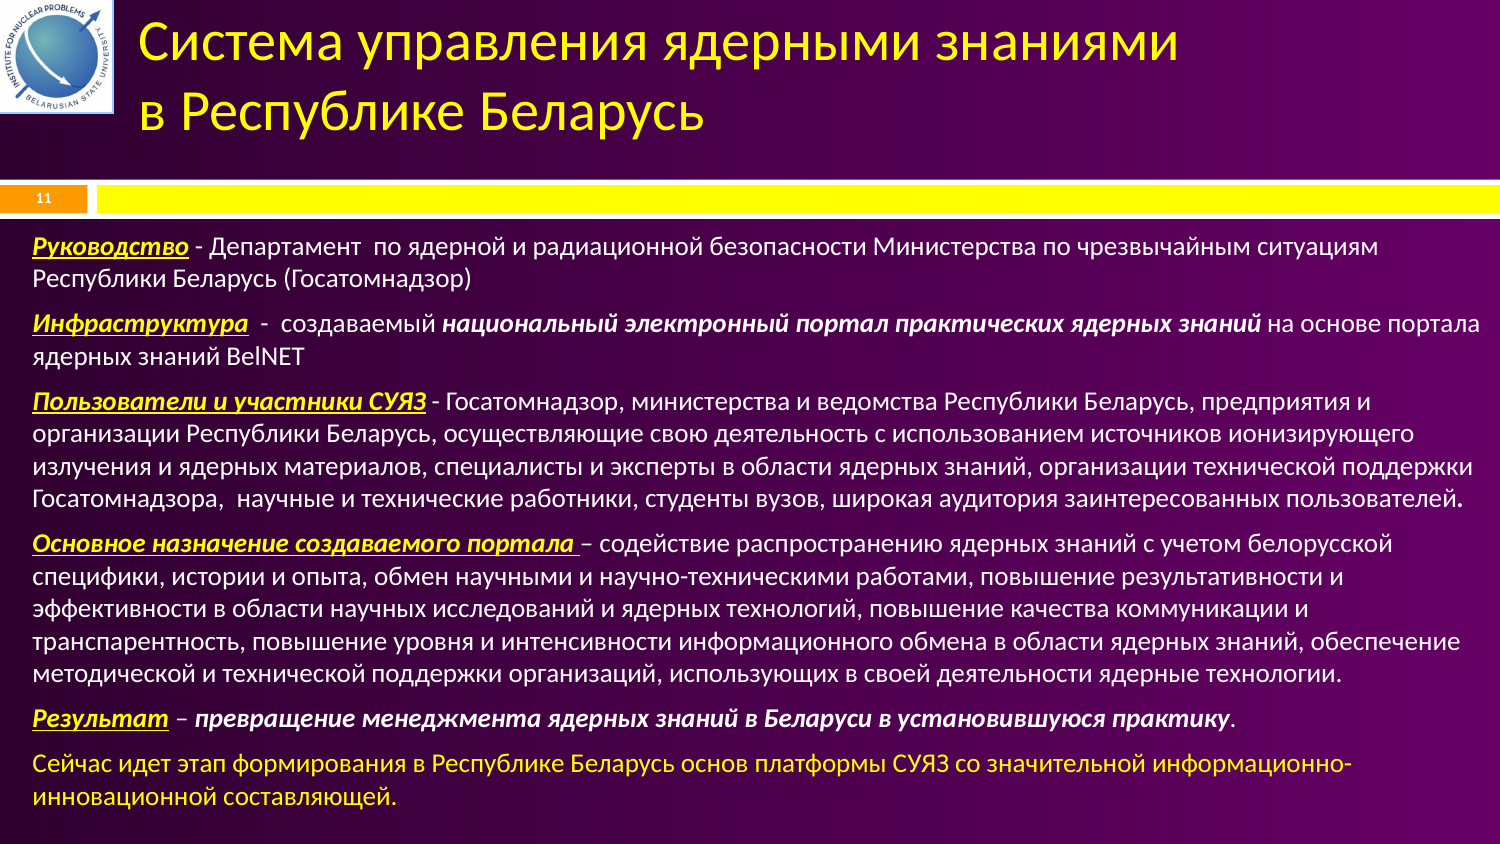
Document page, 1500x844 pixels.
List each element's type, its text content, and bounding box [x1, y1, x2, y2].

picture [0, 0, 113, 113]
text_box Руководство - Департамент по ядерной и радиационной безопасности Министерства по чрезвычайным ситуациям Республики Беларусь (Госатомнадзор) Инфраструктура - создаваемый национальный электронный портал практических ядерных знаний на основе портала ядерных знаний BelNET Пользователи и участники СУЯЗ - Госатомнадзор, министерства и ведомства Республики Беларусь, предприятия и организации Республики Беларусь, осуществляющие свою деятельность с использованием источников ионизирующего излучения и ядерных материалов, специалисты и эксперты в области ядерных знаний, организации технической поддержки Госатомнадзора, научные и технические работники, студенты вузов, широкая аудитория заинтересованных пользователей. Основное назначение создаваемого портала – содействие распространению ядерных знаний с учетом белорусской специфики, истории и опыта, обмен научными и научно-техническими работами, повышение результативности и эффективности в области научных исследований и ядерных технологий, повышение качества коммуникации и транспарентность, повышение уровня и интенсивности информационного обмена в области ядерных знаний, обеспечение методической и технической поддержки организаций, использующих в своей деятельности ядерные технологии. Результат – превращение менеджмента ядерных знаний в Беларуси в установившуюся практику. Сейчас идет этап формирования в Республике Беларусь основ платформы СУЯЗ со значительной информационно-инновационной составляющей. [17, 220, 1500, 818]
text_box 11 [0, 184, 88, 215]
text_box Система управления ядерными знаниями в Республике Беларусь [123, 32, 1471, 112]
